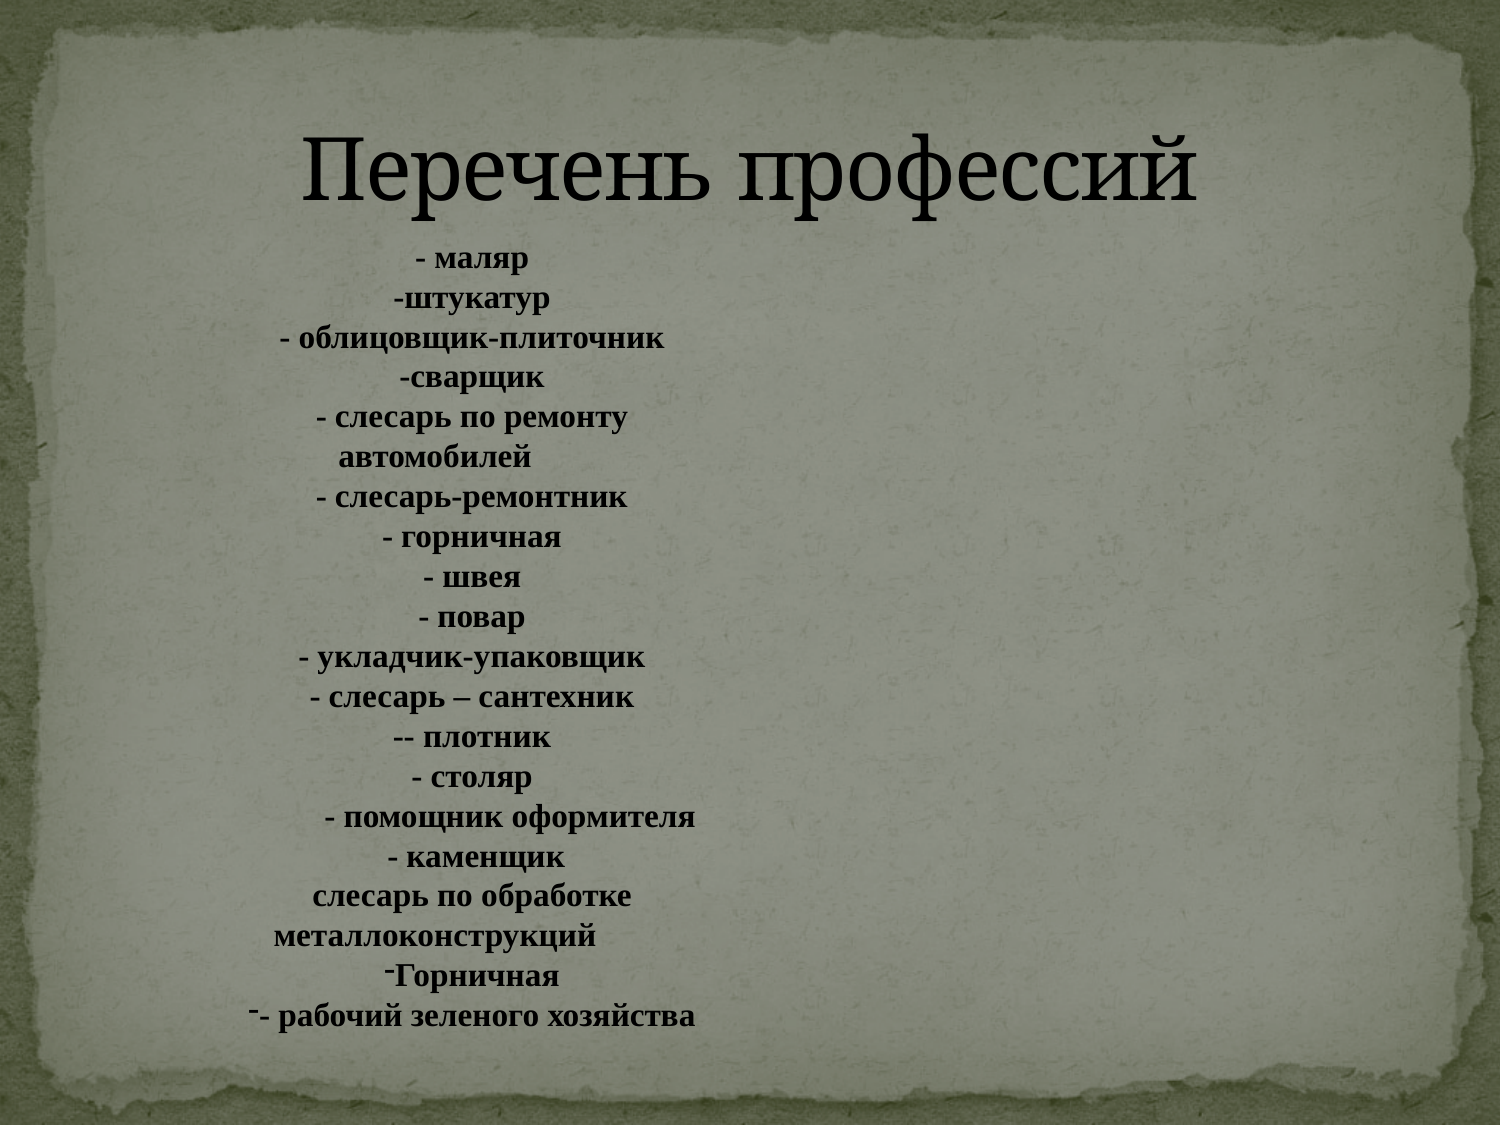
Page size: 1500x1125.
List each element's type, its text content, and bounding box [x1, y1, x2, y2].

title Перечень профессий [74, 24, 1425, 225]
text_box - маляр -штукатур - облицовщик-плиточник -сварщик - слесарь по ремонту автомобилей - слесарь-ремонтник - горничная - швея - повар - укладчик-упаковщик - слесарь – сантехник -- плотник - столяр - помощник оформителя - каменщик слесарь по обработке металлоконструкций Горничная - рабочий зеленого хозяйства [152, 227, 719, 1041]
